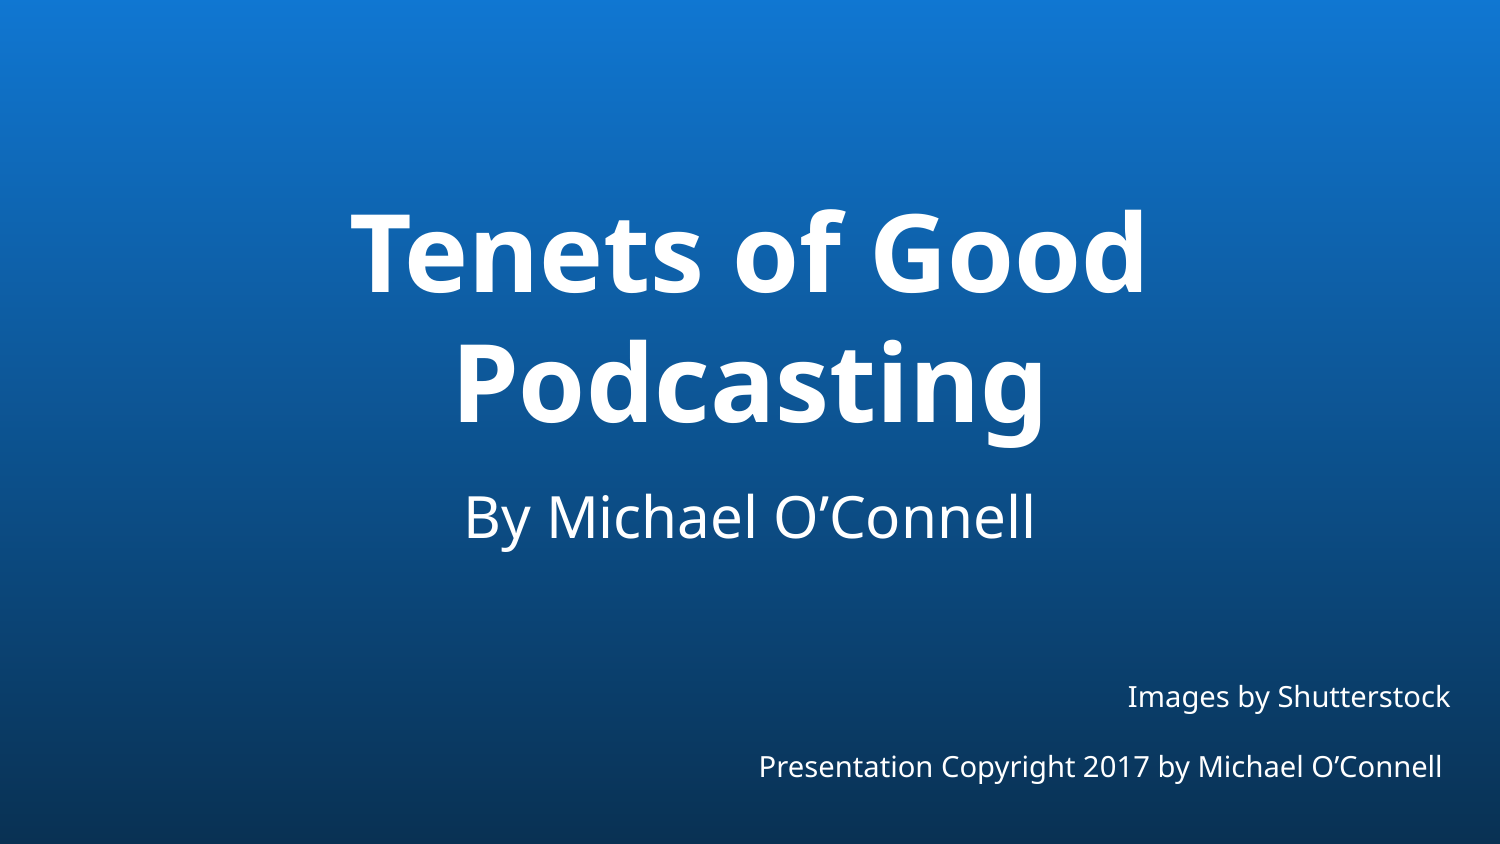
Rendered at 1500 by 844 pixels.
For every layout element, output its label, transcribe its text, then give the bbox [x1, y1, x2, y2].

subtitle By Michael O’Connell [51, 464, 1449, 595]
text_box Images by Shutterstock Presentation Copyright 2017 by Michael O’Connell [519, 663, 1466, 794]
title Tenets of Good Podcasting [51, 122, 1449, 459]
